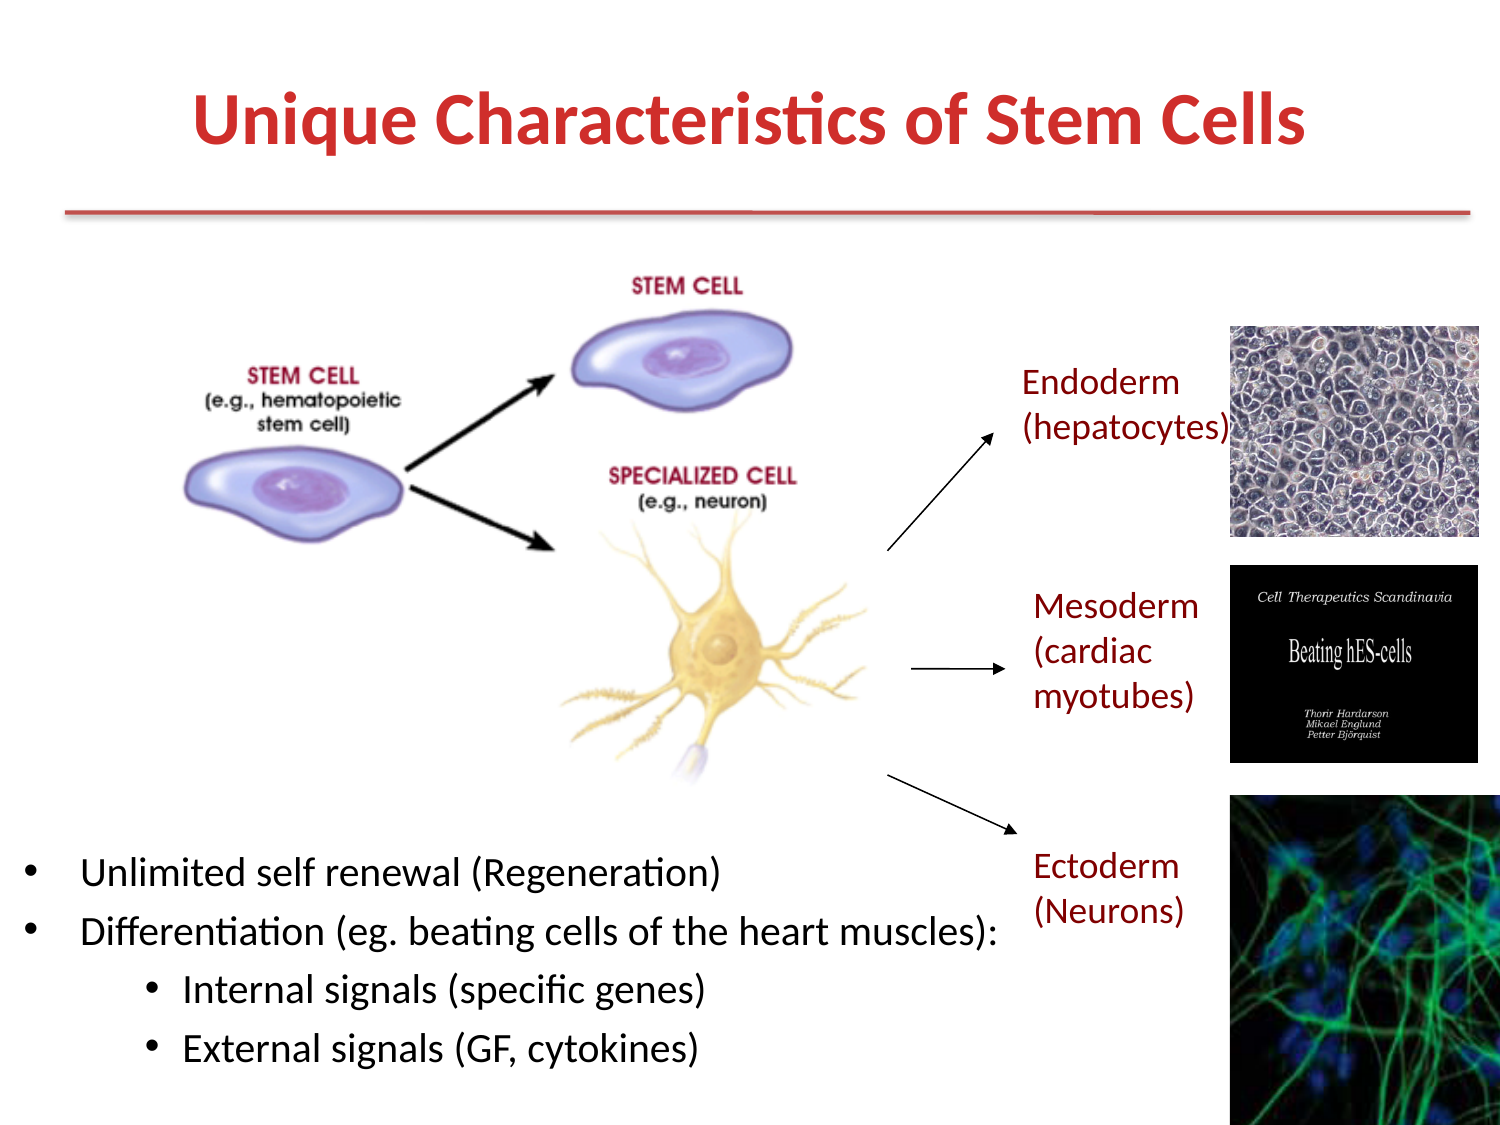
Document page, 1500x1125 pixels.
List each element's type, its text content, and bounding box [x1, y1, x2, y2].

title Unique Characteristics of Stem Cells [123, 4, 1377, 209]
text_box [1229, 564, 1479, 764]
text_box [916, 432, 994, 520]
text_box Endoderm (hepatocytes) [1007, 349, 1224, 455]
text_box Mesoderm (cardiac myotubes) [1018, 574, 1215, 724]
picture [137, 249, 913, 793]
text_box Unlimited self renewal (Regeneration) Differentiation (eg. beating cells of the heart muscles): Internal signals (specific genes) External signals (GF, cytokines) [0, 837, 1100, 1100]
picture [1229, 326, 1479, 537]
text_box [916, 662, 1006, 676]
picture [1229, 794, 1500, 1125]
text_box [916, 787, 1018, 835]
text_box Ectoderm (Neurons) [1018, 834, 1201, 939]
